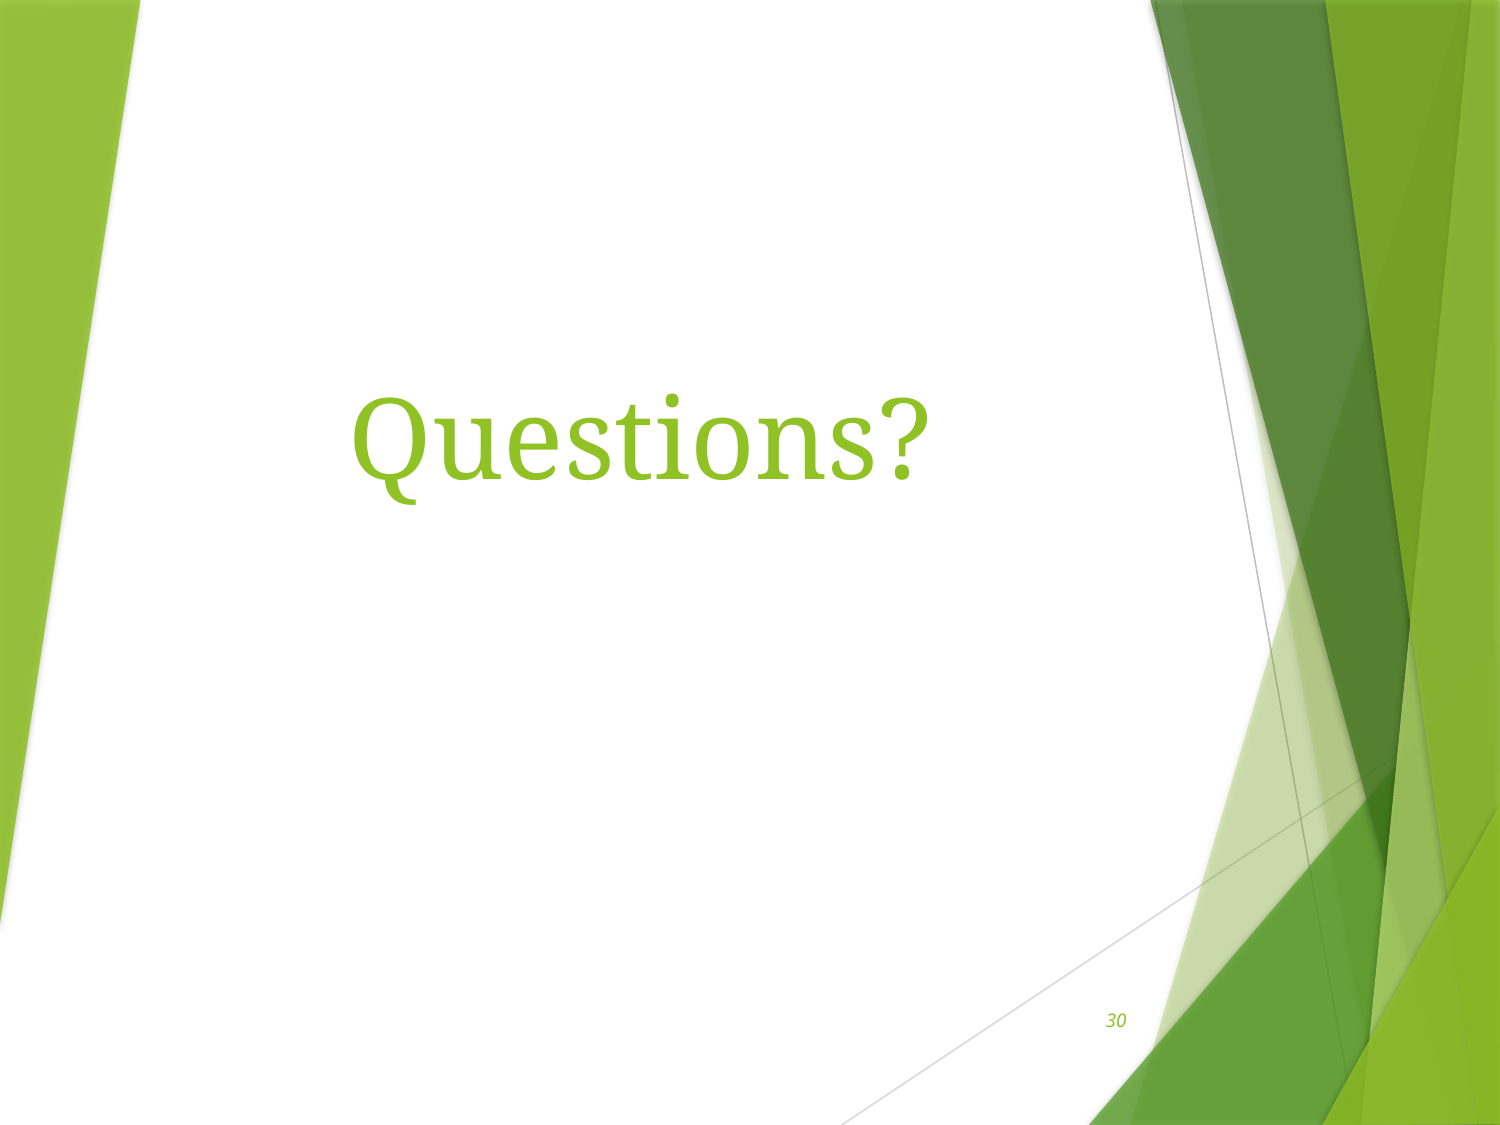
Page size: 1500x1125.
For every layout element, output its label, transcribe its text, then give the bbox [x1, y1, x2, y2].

text_box 30 [1057, 991, 1142, 1051]
title Questions? [162, 375, 1119, 646]
